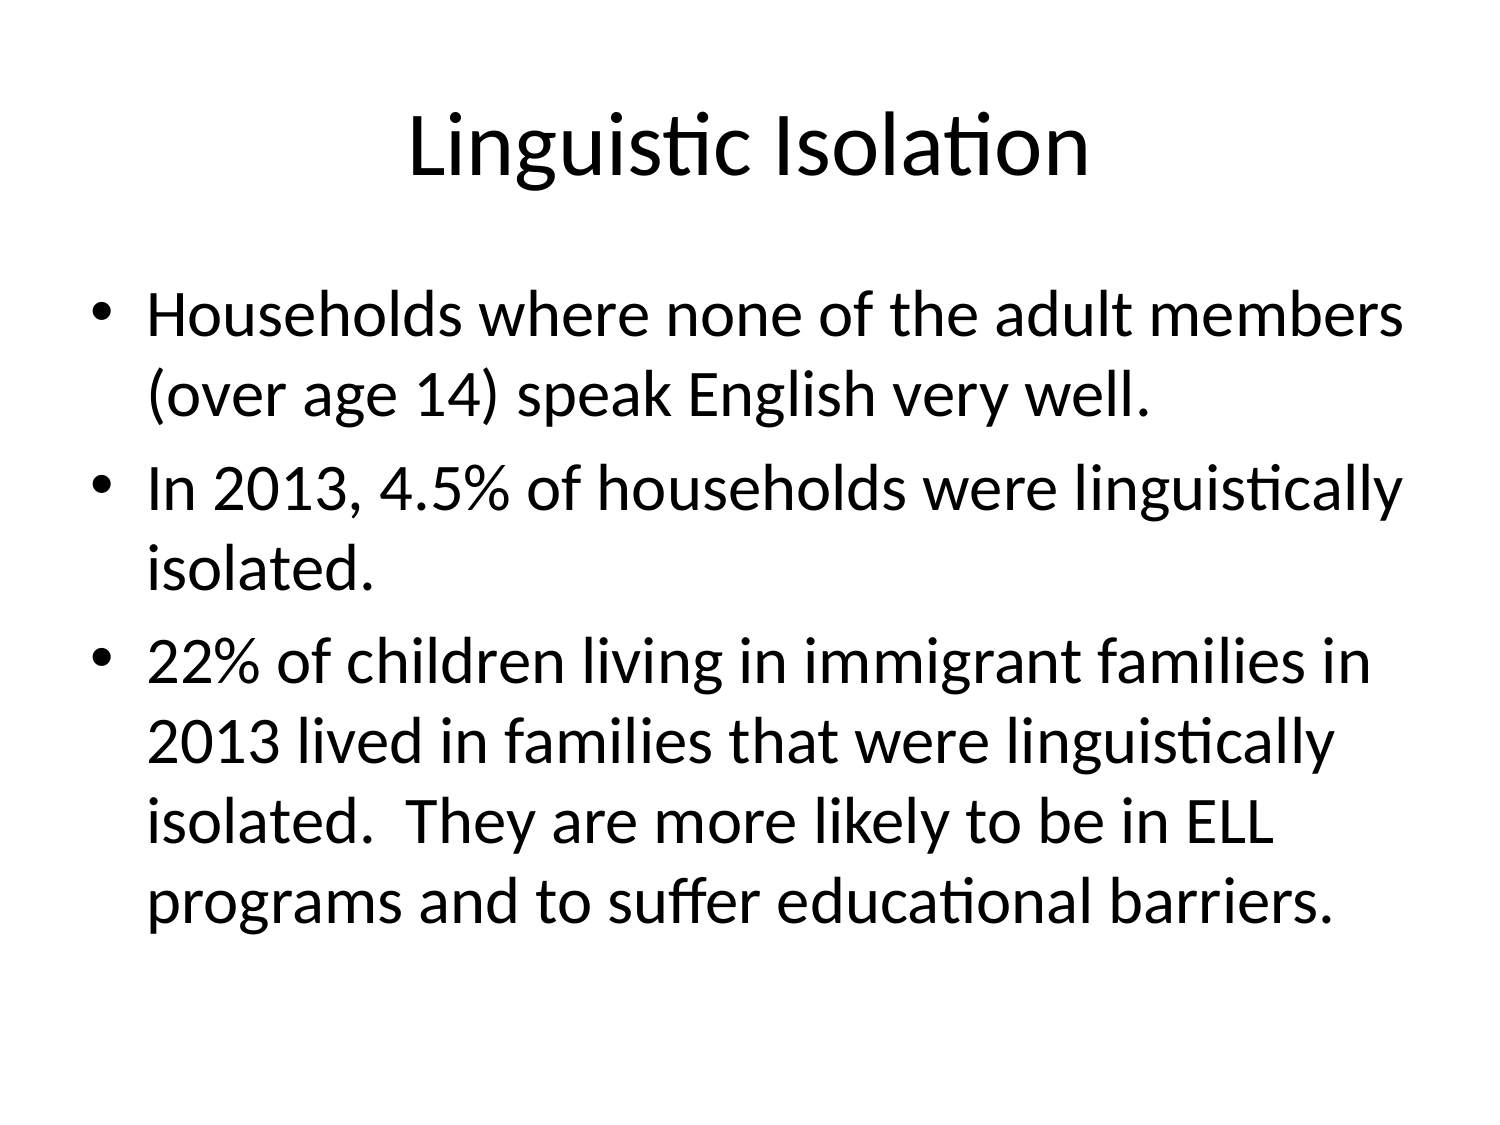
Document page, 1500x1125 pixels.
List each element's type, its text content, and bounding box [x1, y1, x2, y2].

list Households where none of the adult members (over age 14) speak English very well. In 2013, 4.5% of households were linguistically isolated. 22% of children living in immigrant families in 2013 lived in families that were linguistically isolated. They are more likely to be in ELL programs and to suffer educational barriers. [75, 262, 1425, 1005]
title Linguistic Isolation [75, 45, 1425, 233]
